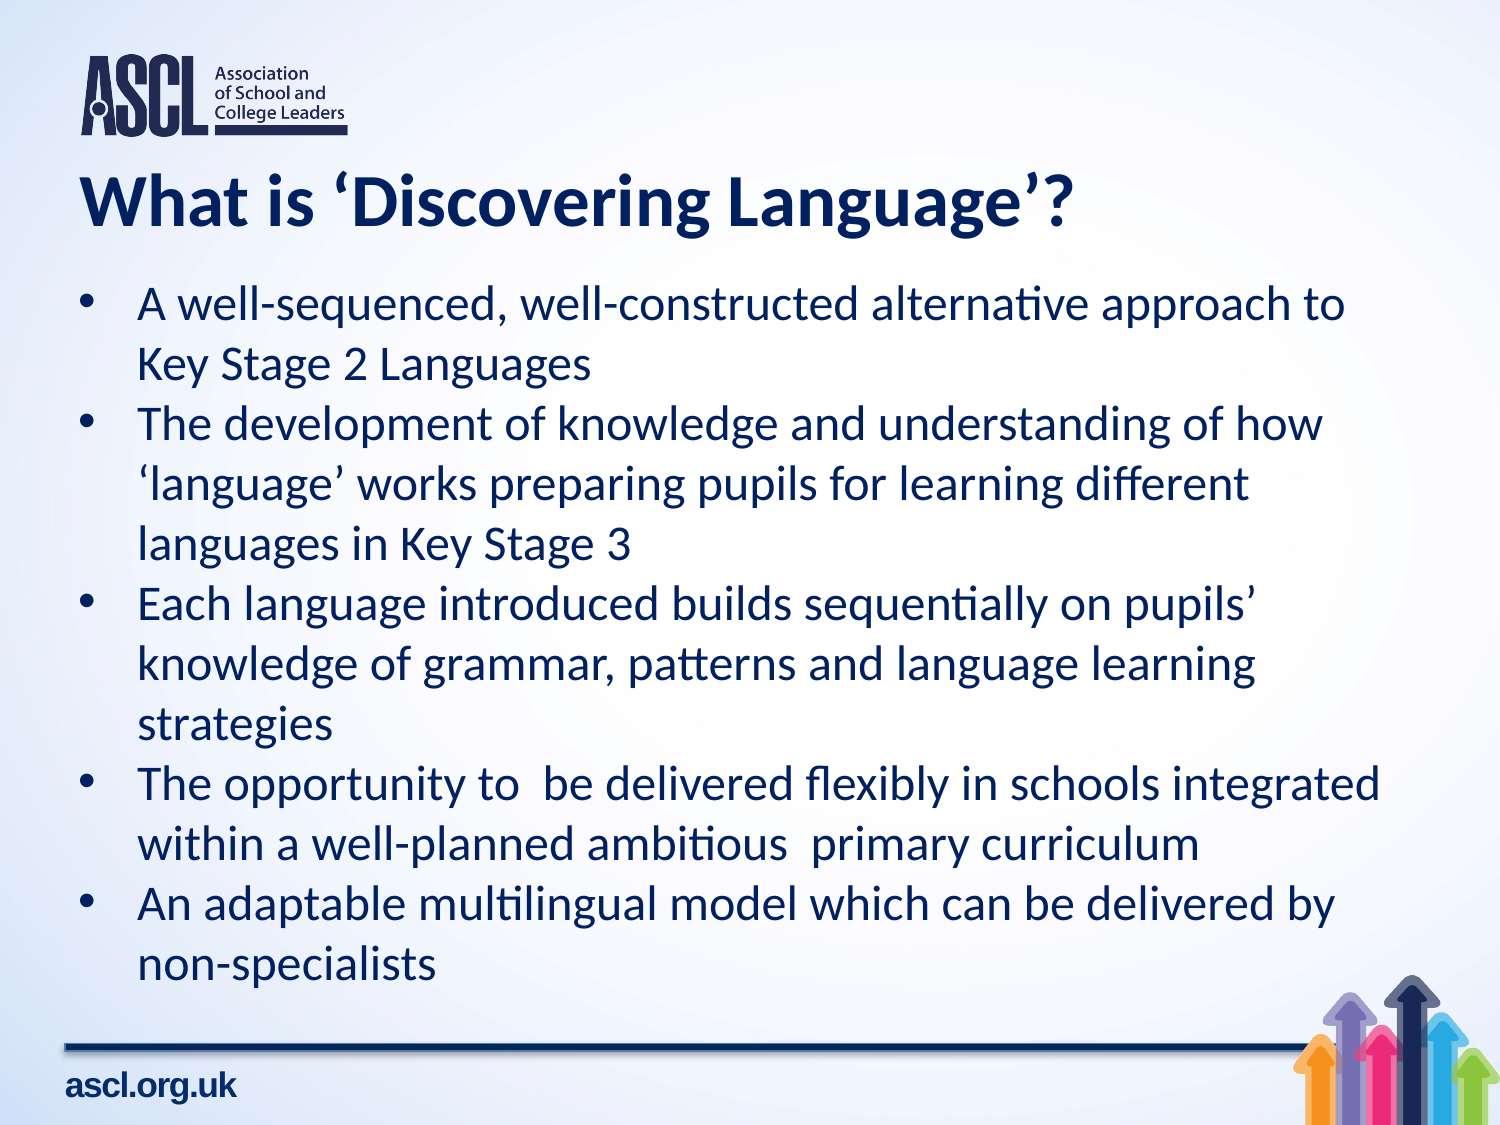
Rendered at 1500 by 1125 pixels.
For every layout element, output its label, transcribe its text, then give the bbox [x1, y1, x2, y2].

list A well-sequenced, well-constructed alternative approach to Key Stage 2 Languages The development of knowledge and understanding of how ‘language’ works preparing pupils for learning different languages in Key Stage 3 Each language introduced builds sequentially on pupils’ knowledge of grammar, patterns and language learning strategies The opportunity to be delivered flexibly in schools integrated within a well-planned ambitious primary curriculum An adaptable multilingual model which can be delivered by non-specialists [63, 262, 1435, 1005]
title What is ‘Discovering Language’? [64, 160, 1436, 233]
picture [0, 0, 1500, 1125]
